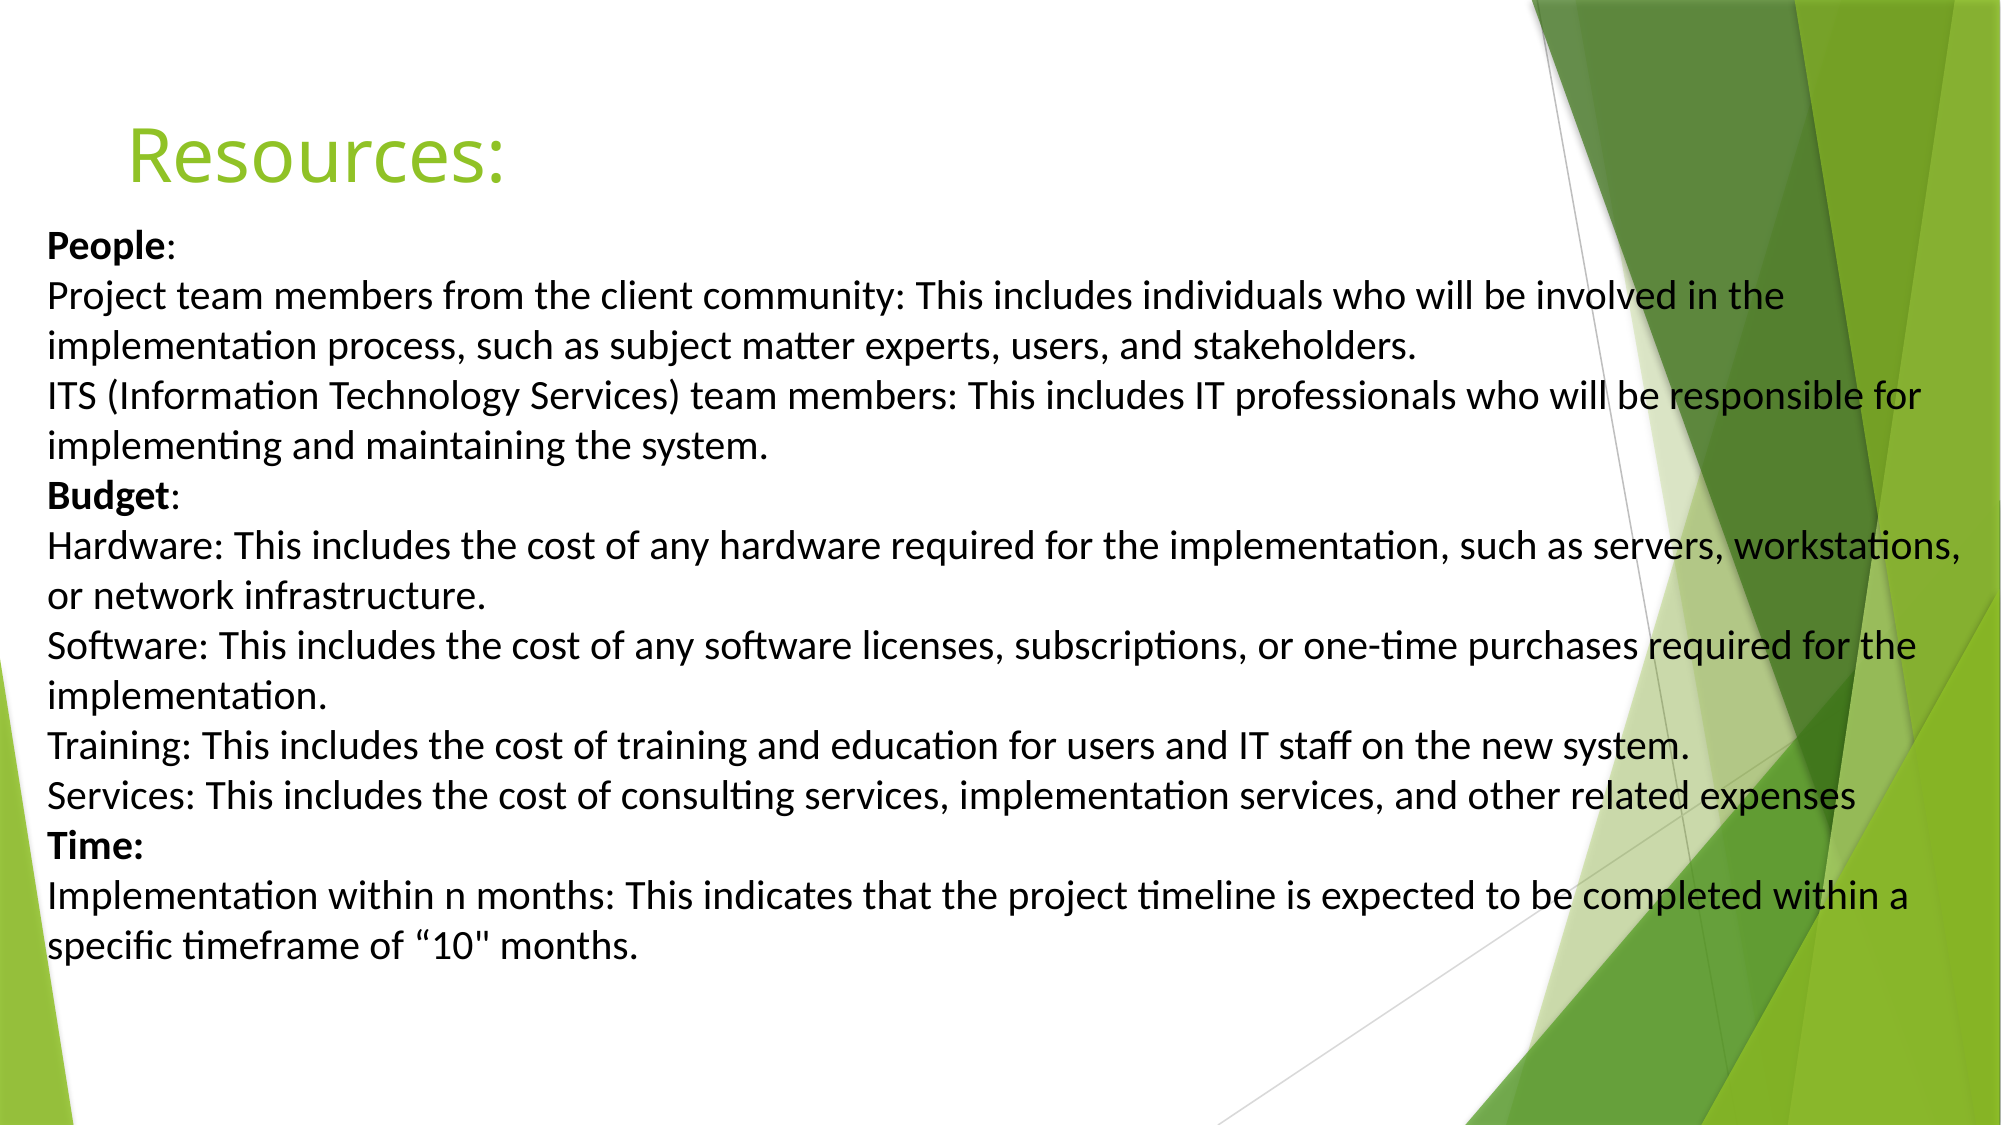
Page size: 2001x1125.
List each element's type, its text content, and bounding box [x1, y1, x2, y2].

title Resources: [111, 99, 1522, 210]
text_box People: Project team members from the client community: This includes individuals who will be involved in the implementation process, such as subject matter experts, users, and stakeholders. ITS (Information Technology Services) team members: This includes IT professionals who will be responsible for implementing and maintaining the system. Budget: Hardware: This includes the cost of any hardware required for the implementation, such as servers, workstations, or network infrastructure. Software: This includes the cost of any software licenses, subscriptions, or one-time purchases required for the implementation. Training: This includes the cost of training and education for users and IT staff on the new system. Services: This includes the cost of consulting services, implementation services, and other related expenses Time: Implementation within n months: This indicates that the project timeline is expected to be completed within a specific timeframe of “10" months. [32, 210, 1980, 1111]
